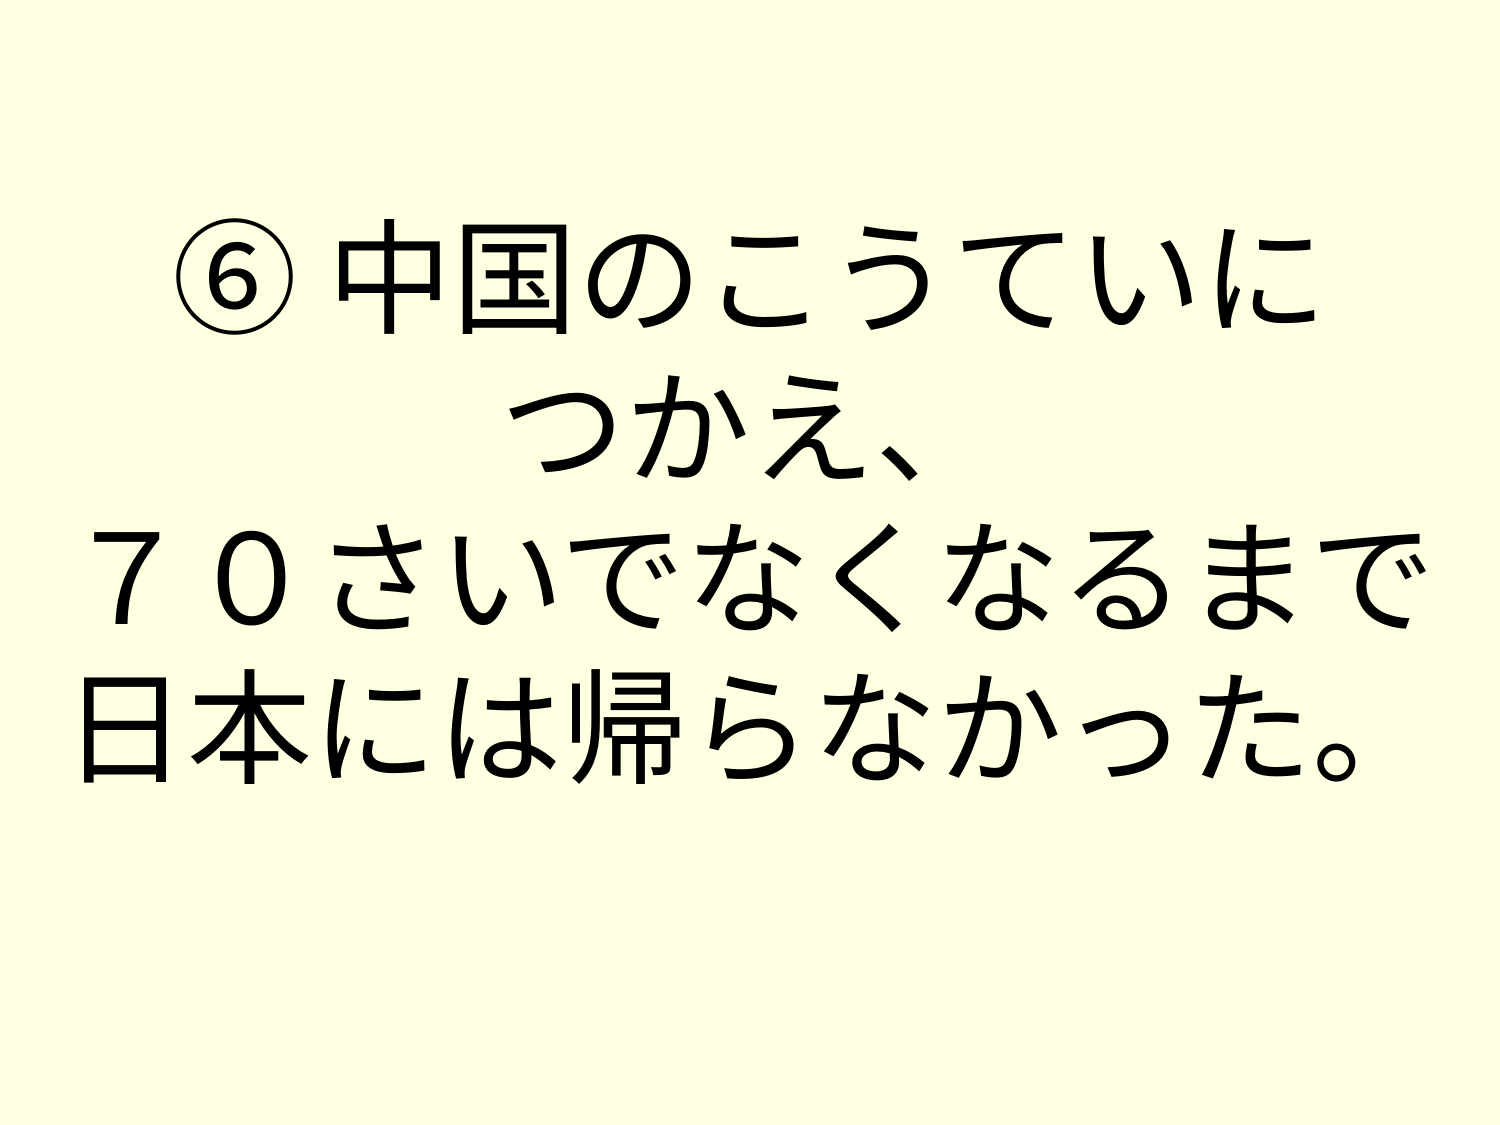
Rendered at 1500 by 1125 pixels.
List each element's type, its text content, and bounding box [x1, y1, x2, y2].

title ⑥中国のこうていに つかえ、 ７０さいでなくなるまで 日本には帰らなかった。 [29, 54, 1471, 1094]
